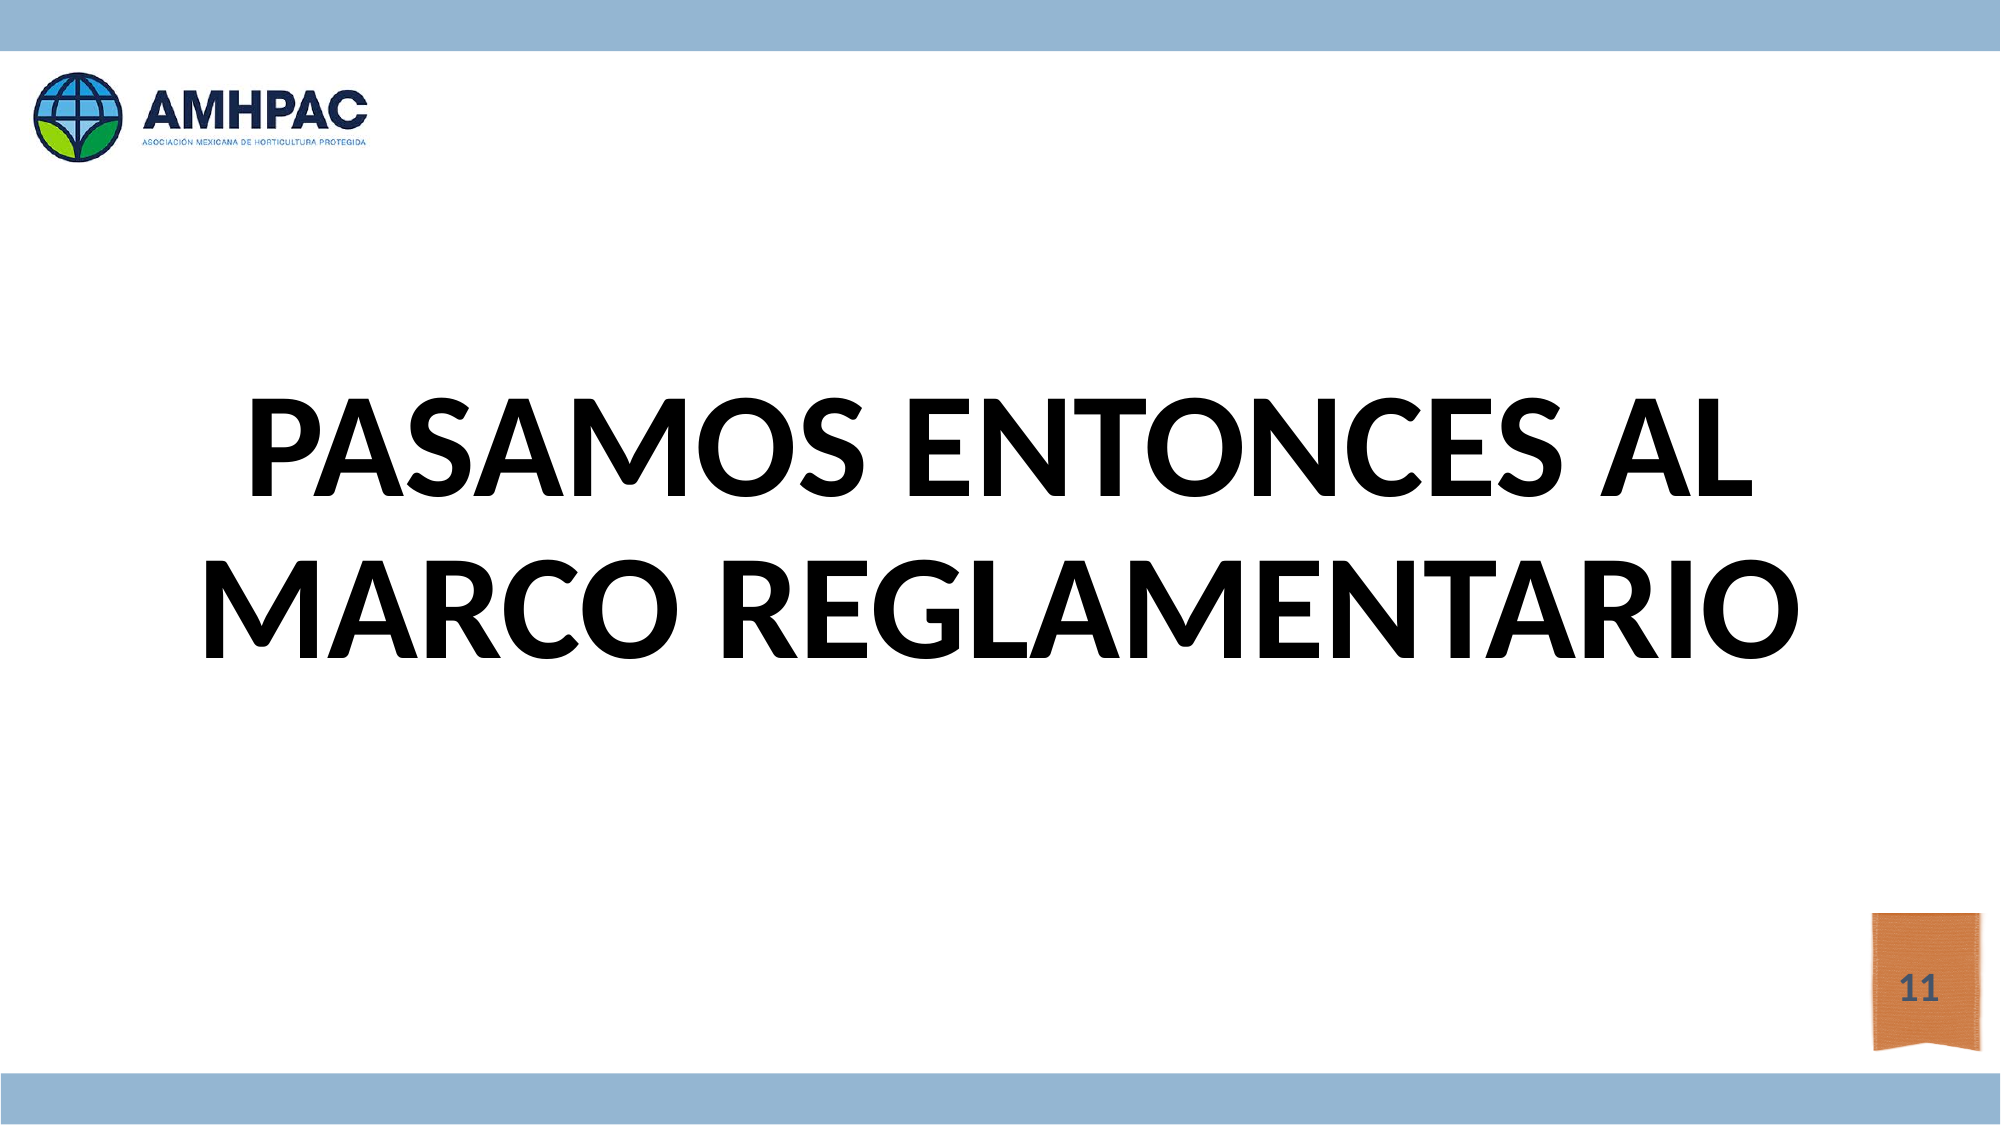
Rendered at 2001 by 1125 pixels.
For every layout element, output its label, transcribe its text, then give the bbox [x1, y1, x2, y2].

text_box PASAMOS ENTONCES AL MARCO REGLAMENTARIO [165, 306, 1835, 751]
picture [29, 71, 375, 163]
text_box 11 [1504, 952, 1955, 1013]
